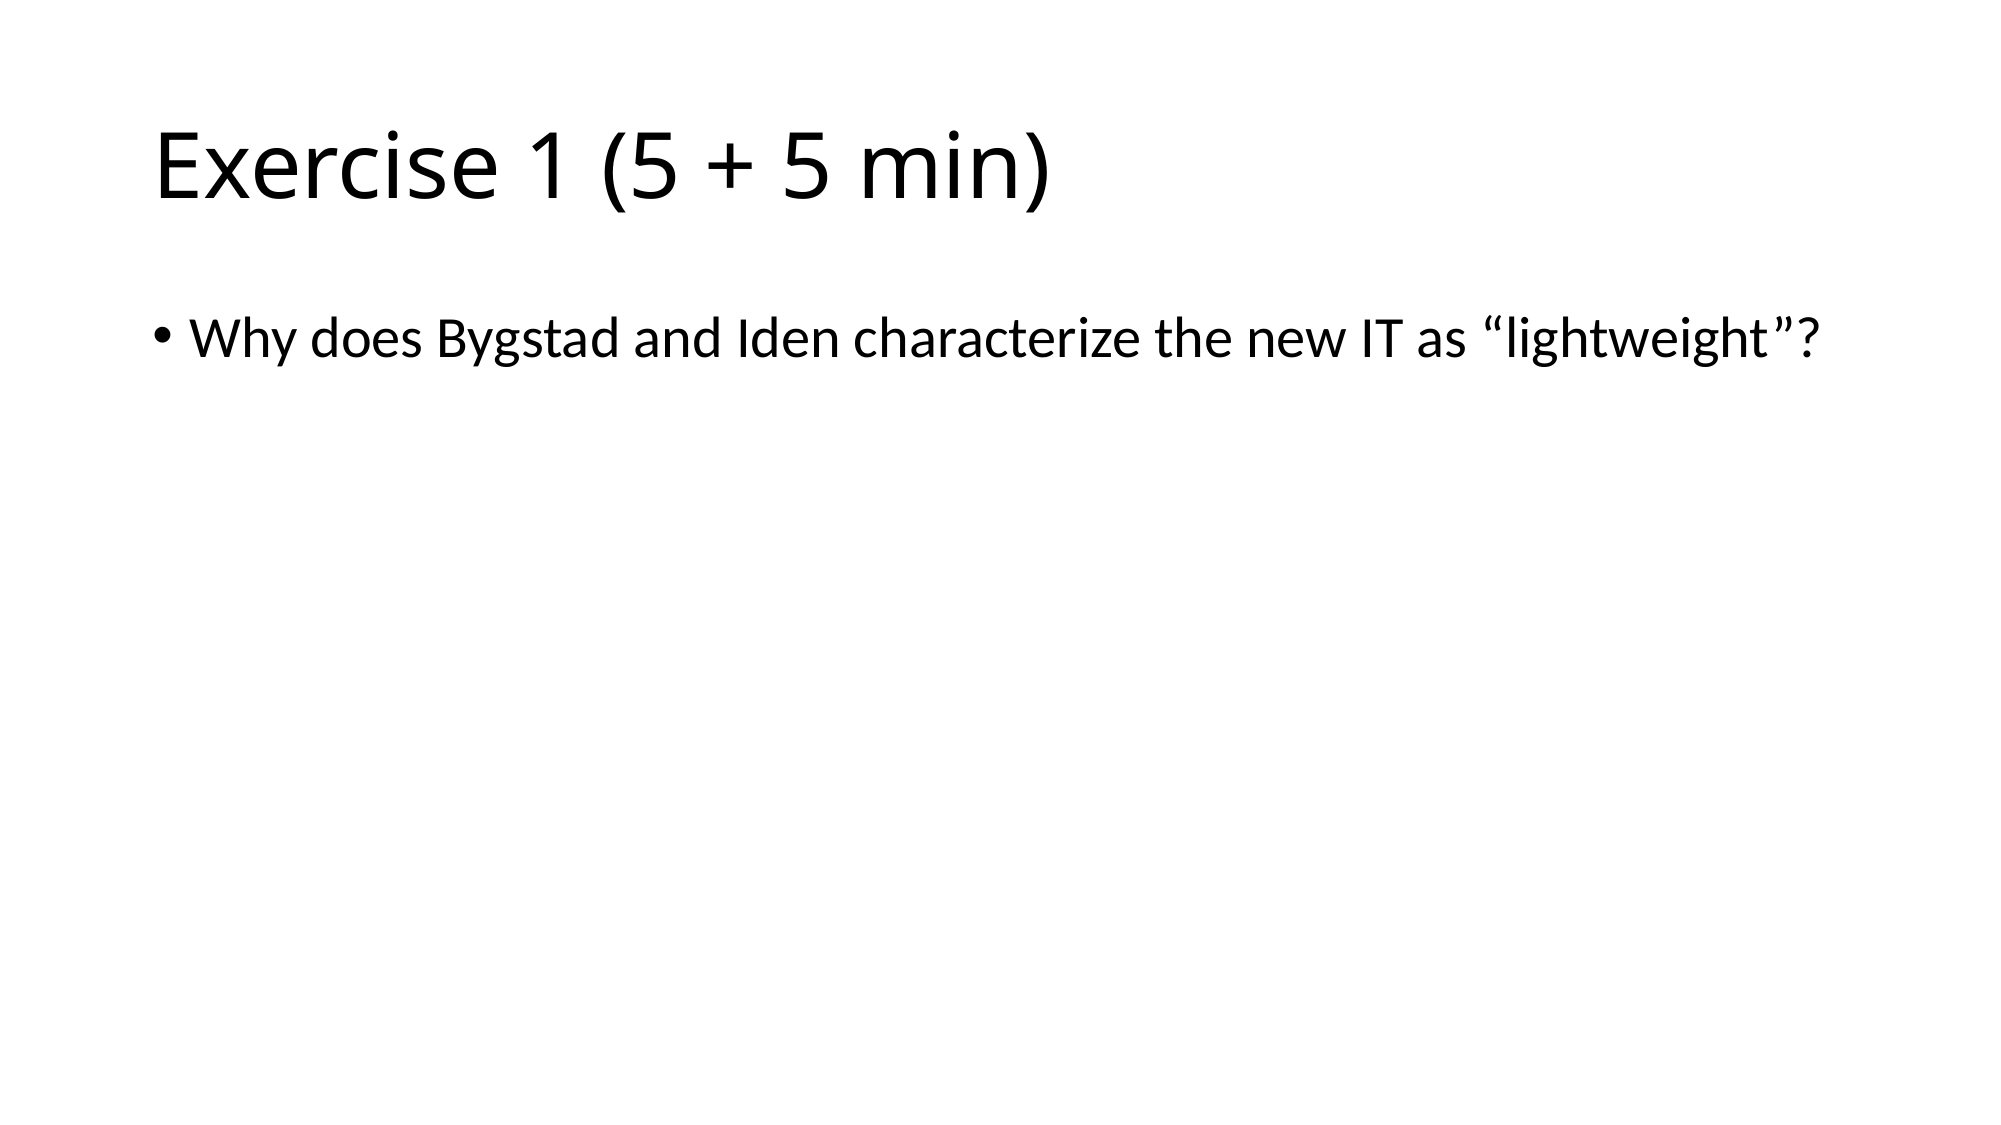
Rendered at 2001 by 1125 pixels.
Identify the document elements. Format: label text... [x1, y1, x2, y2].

list Why does Bygstad and Iden characterize the new IT as “lightweight”? [137, 299, 1863, 1014]
title Exercise 1 (5 + 5 min) [137, 59, 1863, 278]
